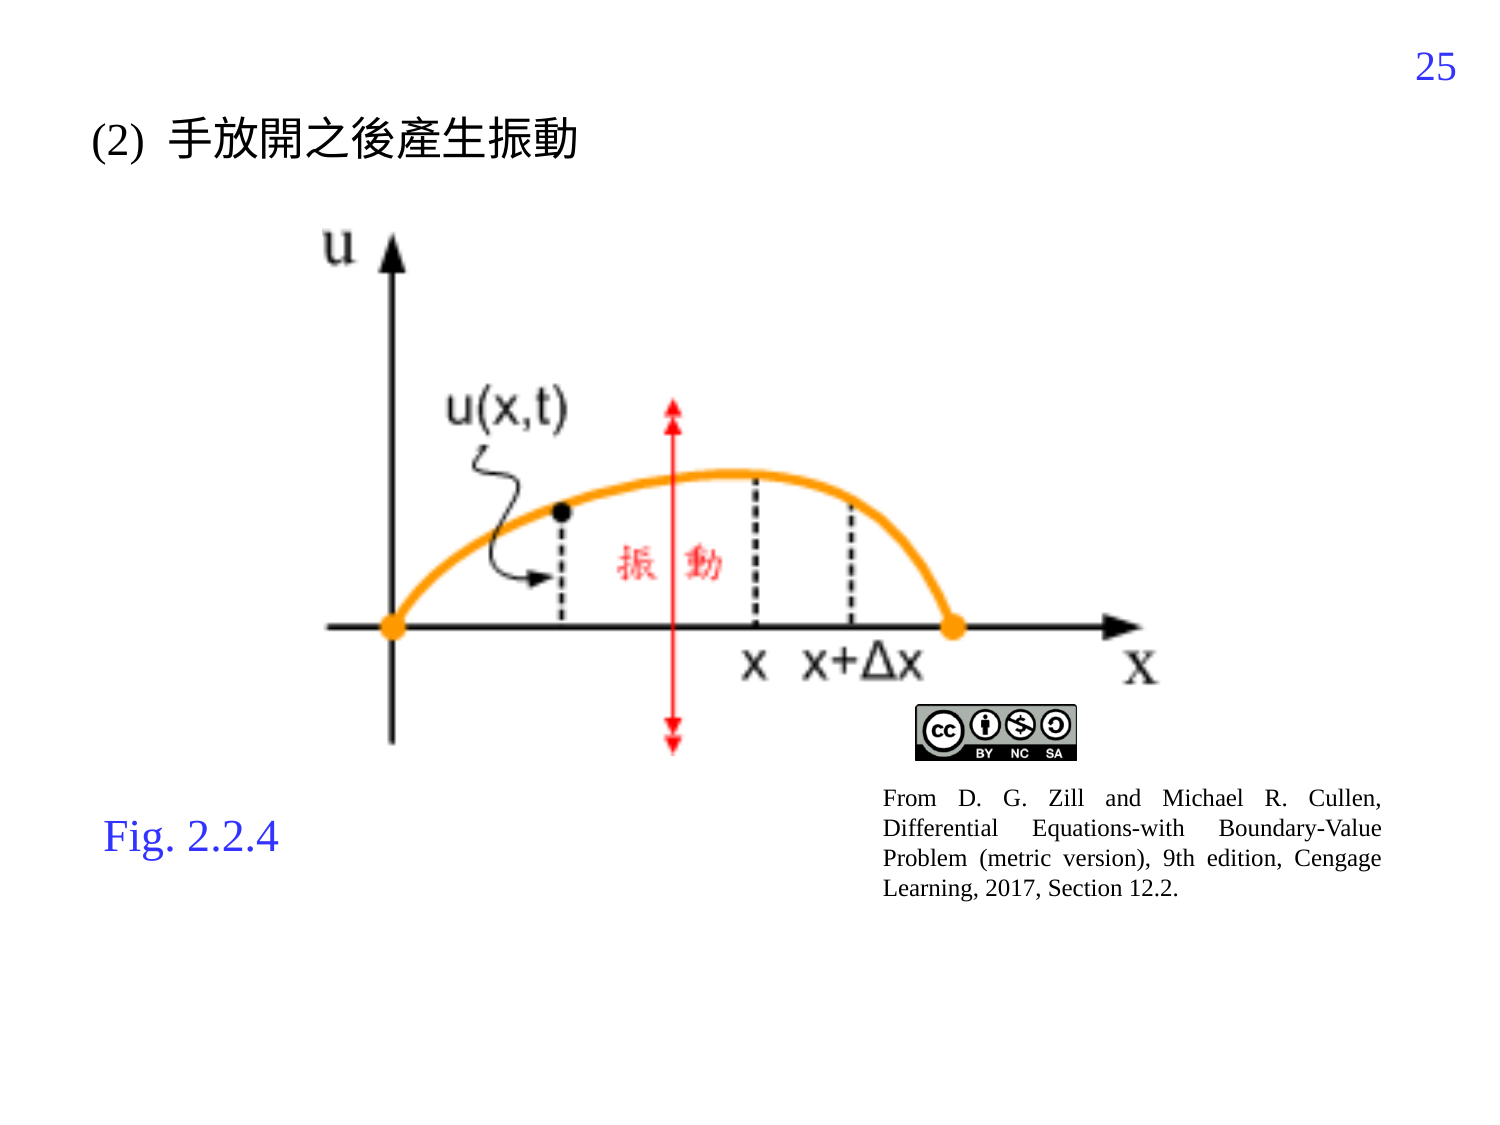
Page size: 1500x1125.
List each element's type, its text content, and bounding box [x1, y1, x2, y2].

text_box Fig. 2.2.4 [88, 798, 325, 869]
slide_number 114 [1352, 30, 1473, 110]
picture [322, 190, 1164, 761]
text_box (2) 手放開之後產生振動 [76, 101, 762, 172]
text_box From D. G. Zill and Michael R. Cullen, Differential Equations-with Boundary-Value Problem (metric version), 9th edition, Cengage Learning, 2017, Section 12.2. [868, 774, 1398, 909]
